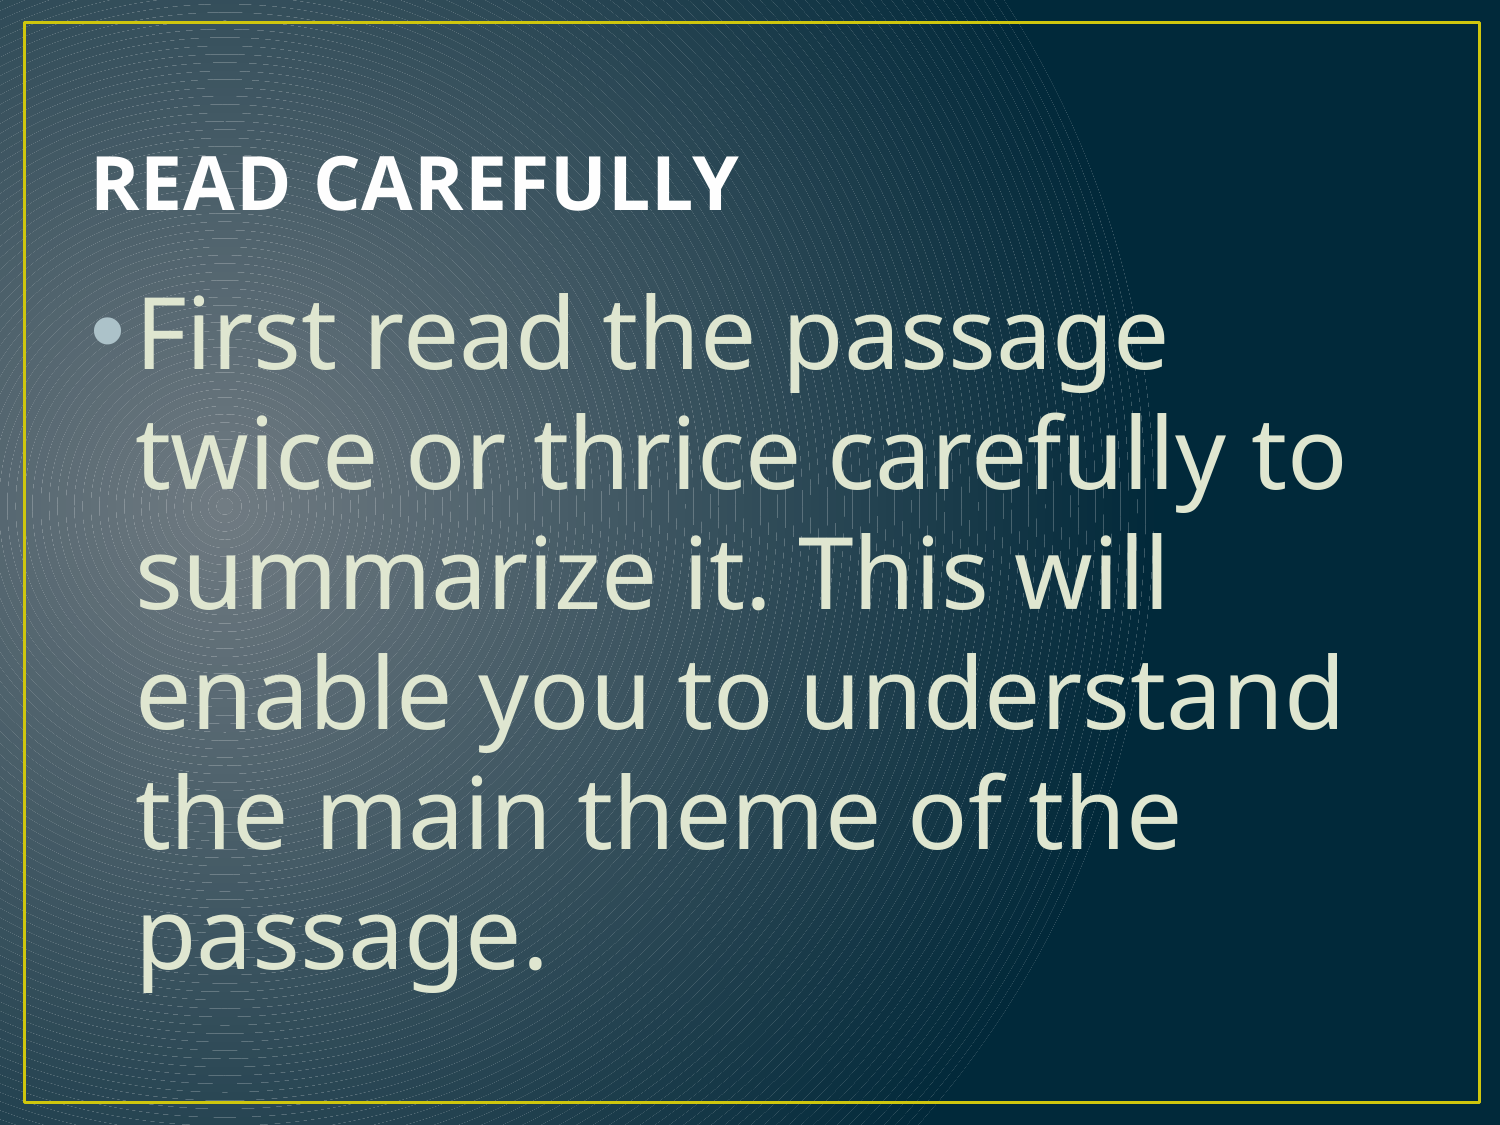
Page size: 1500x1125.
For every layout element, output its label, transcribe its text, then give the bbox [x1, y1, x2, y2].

title READ CAREFULLY [75, 45, 1425, 233]
list First read the passage twice or thrice carefully to summarize it. This will enable you to understand the main theme of the passage. [75, 262, 1425, 1005]
